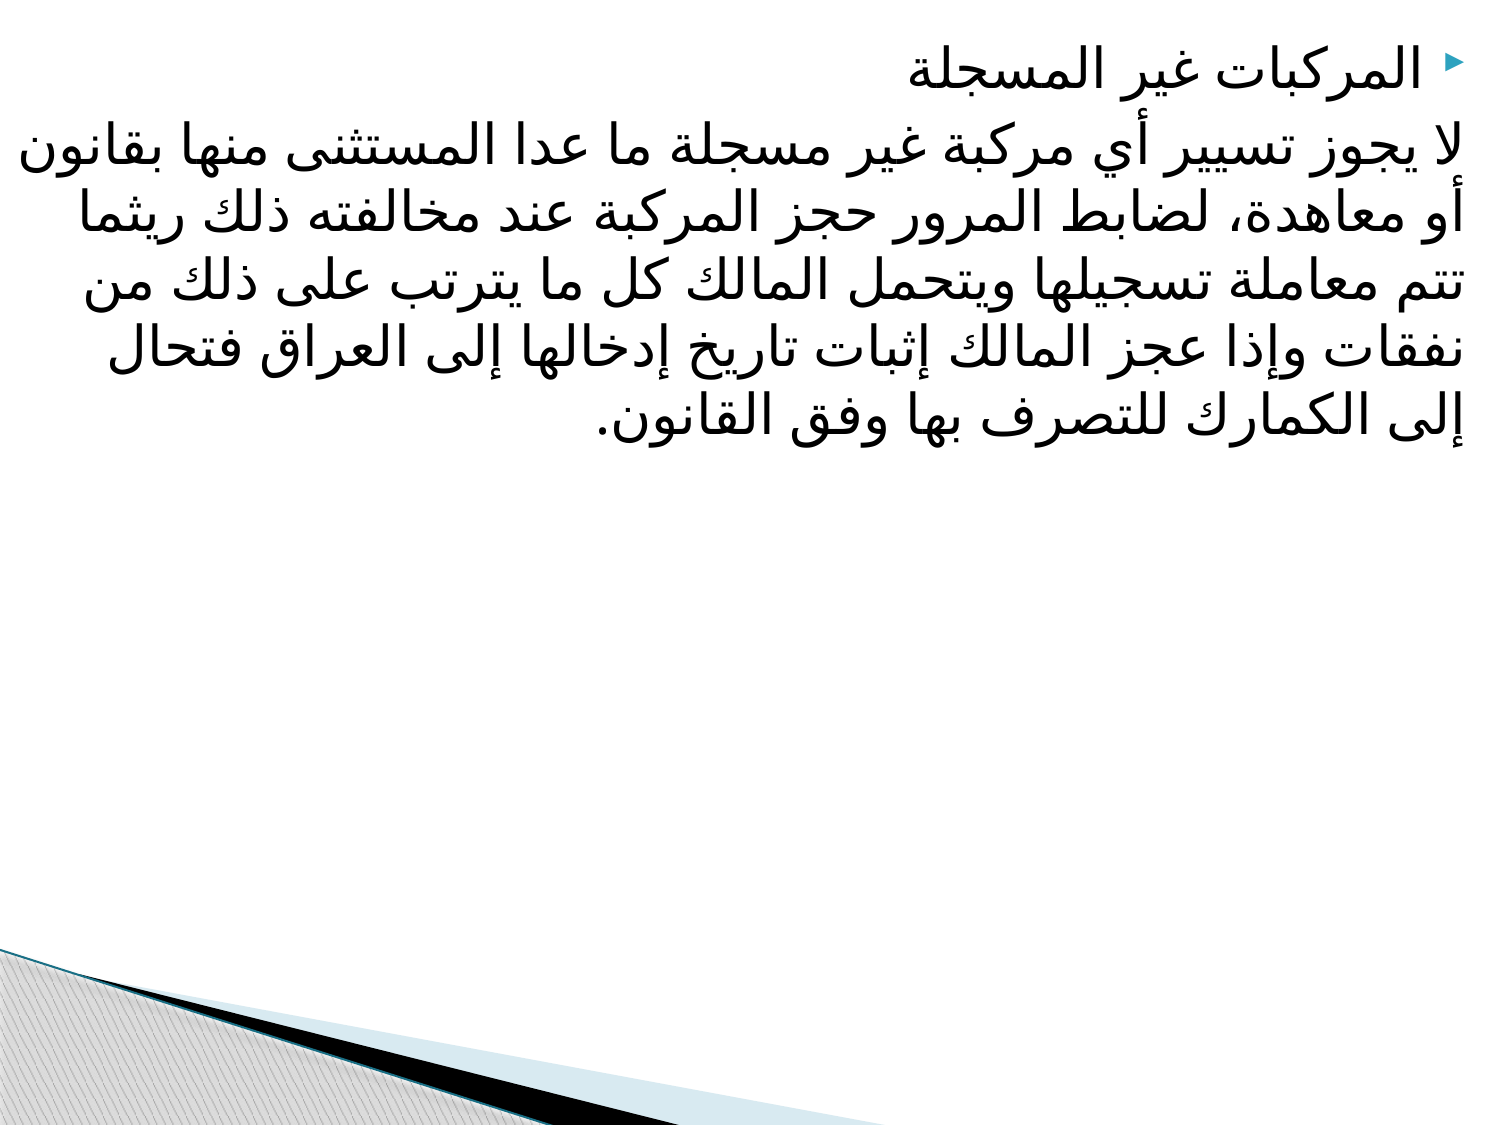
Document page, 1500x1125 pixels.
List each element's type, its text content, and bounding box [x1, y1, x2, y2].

list المركبات غير المسجلة لا يجوز تسيير أي مركبة غير مسجلة ما عدا المستثنى منها بقانون أو معاهدة، لضابط المرور حجز المركبة عند مخالفته ذلك ريثما تتم معاملة تسجيلها ويتحمل المالك كل ما يترتب على ذلك من نفقات وإذا عجز المالك إثبات تاريخ إدخالها إلى العراق فتحال إلى الكمارك للتصرف بها وفق القانون. [0, 24, 1500, 1113]
